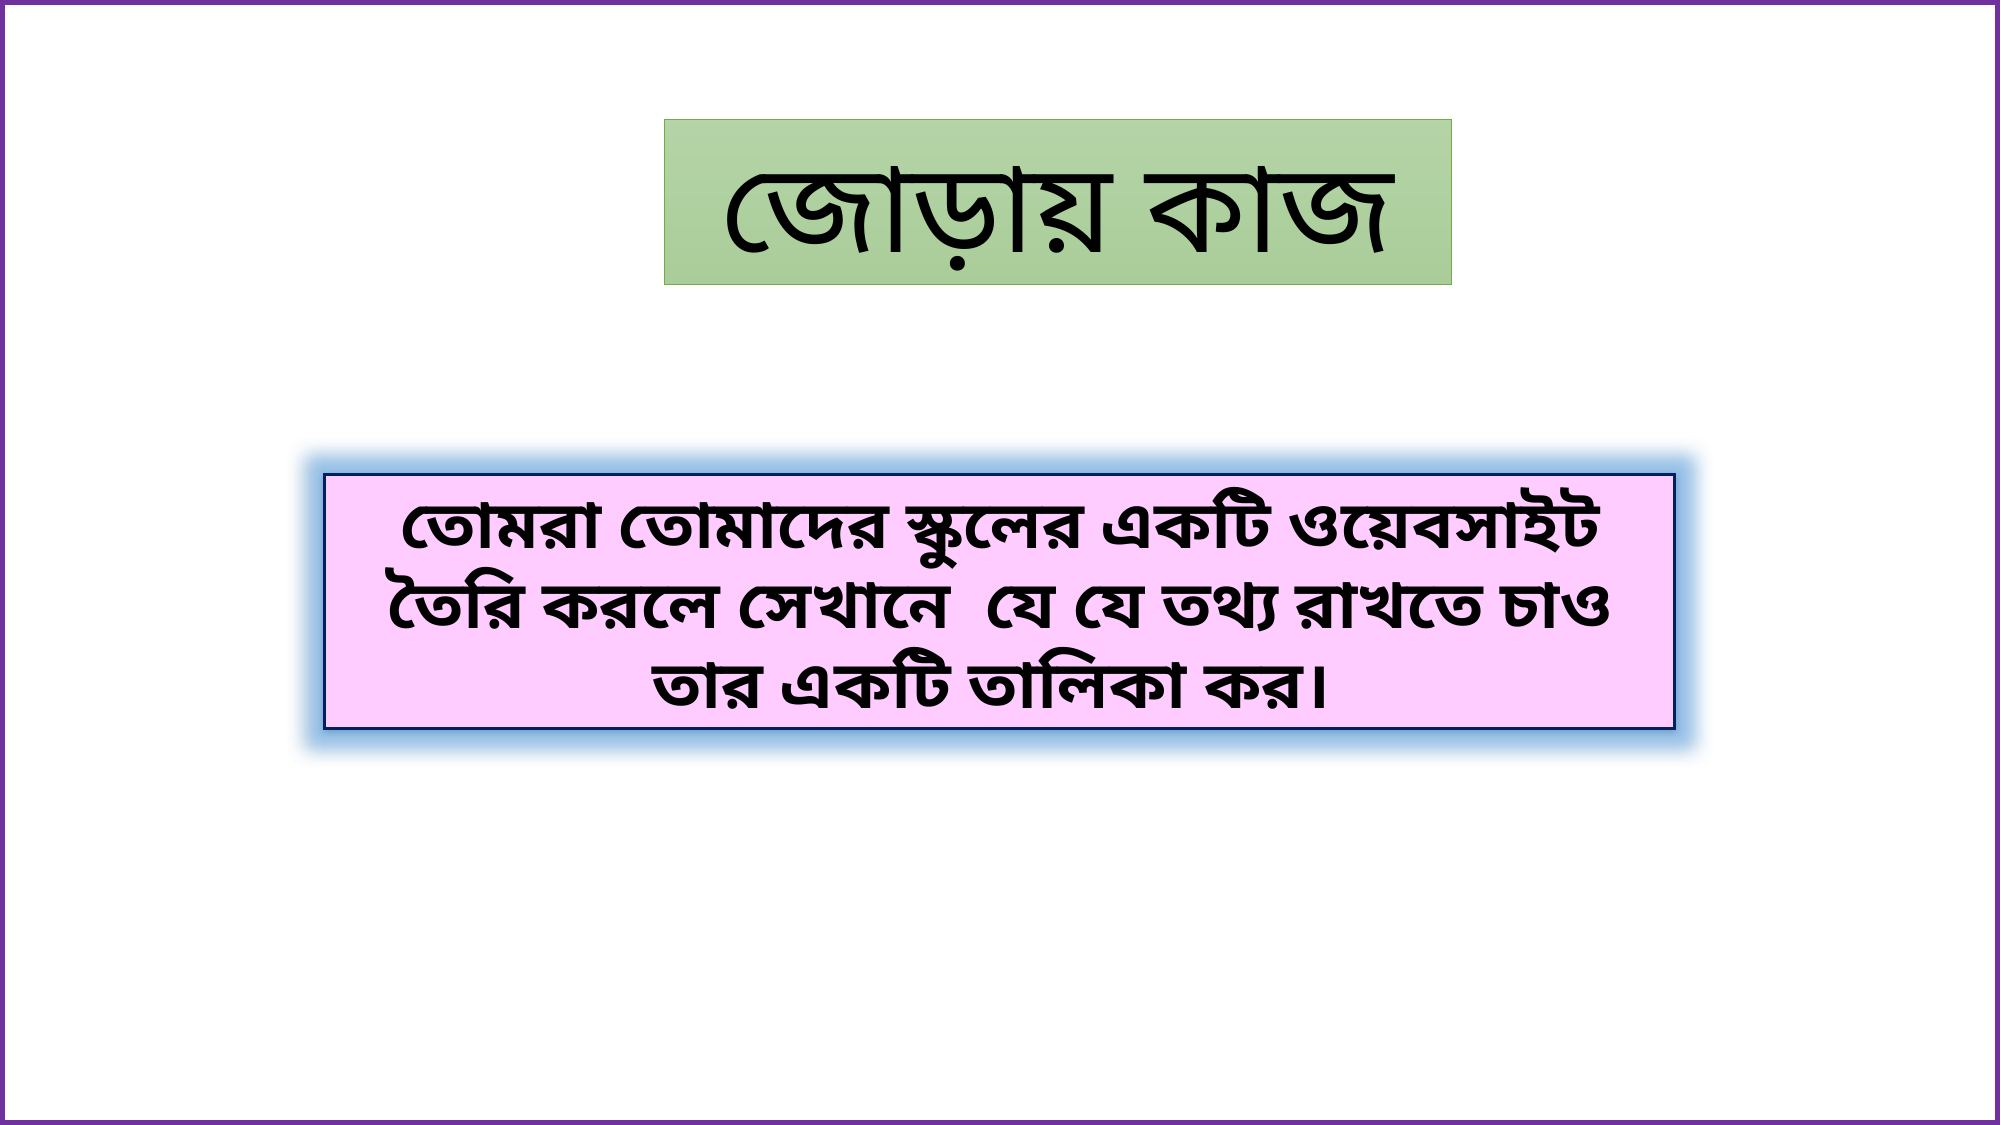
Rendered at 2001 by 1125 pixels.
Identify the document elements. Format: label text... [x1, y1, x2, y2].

text_box [0, 0, 2000, 1125]
text_box জোড়ায় কাজ [664, 119, 1452, 285]
text_box তোমরা তোমাদের স্কুলের একটি ওয়েবসাইট তৈরি করলে সেখানে যে যে তথ্য রাখতে চাও তার একটি তালিকা কর। [323, 473, 1676, 730]
